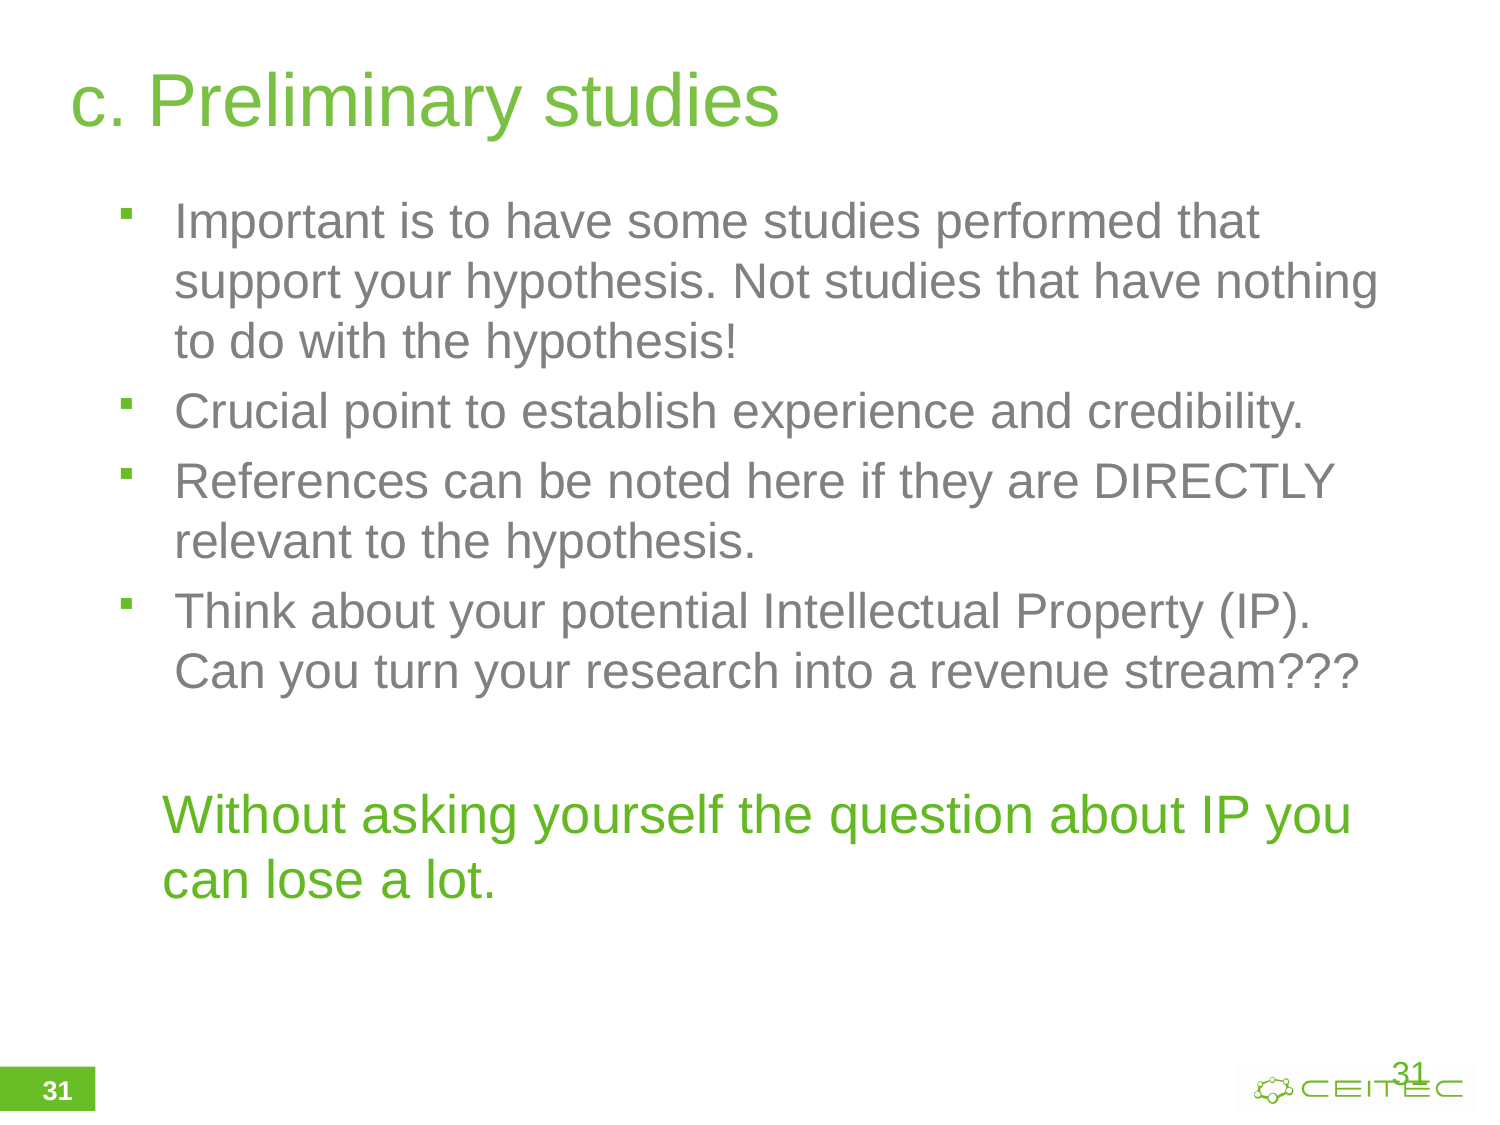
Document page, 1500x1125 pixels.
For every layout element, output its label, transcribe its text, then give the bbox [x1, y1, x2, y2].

list Important is to have some studies performed that support your hypothesis. Not studies that have nothing to do with the hypothesis! Crucial point to establish experience and credibility. References can be noted here if they are DIRECTLY relevant to the hypothesis. Think about your potential Intellectual Property (IP). Can you turn your research into a revenue stream??? Without asking yourself the question about IP you can lose a lot. [117, 188, 1429, 1092]
picture [1238, 1064, 1478, 1113]
title c. Preliminary studies [70, 62, 1429, 150]
